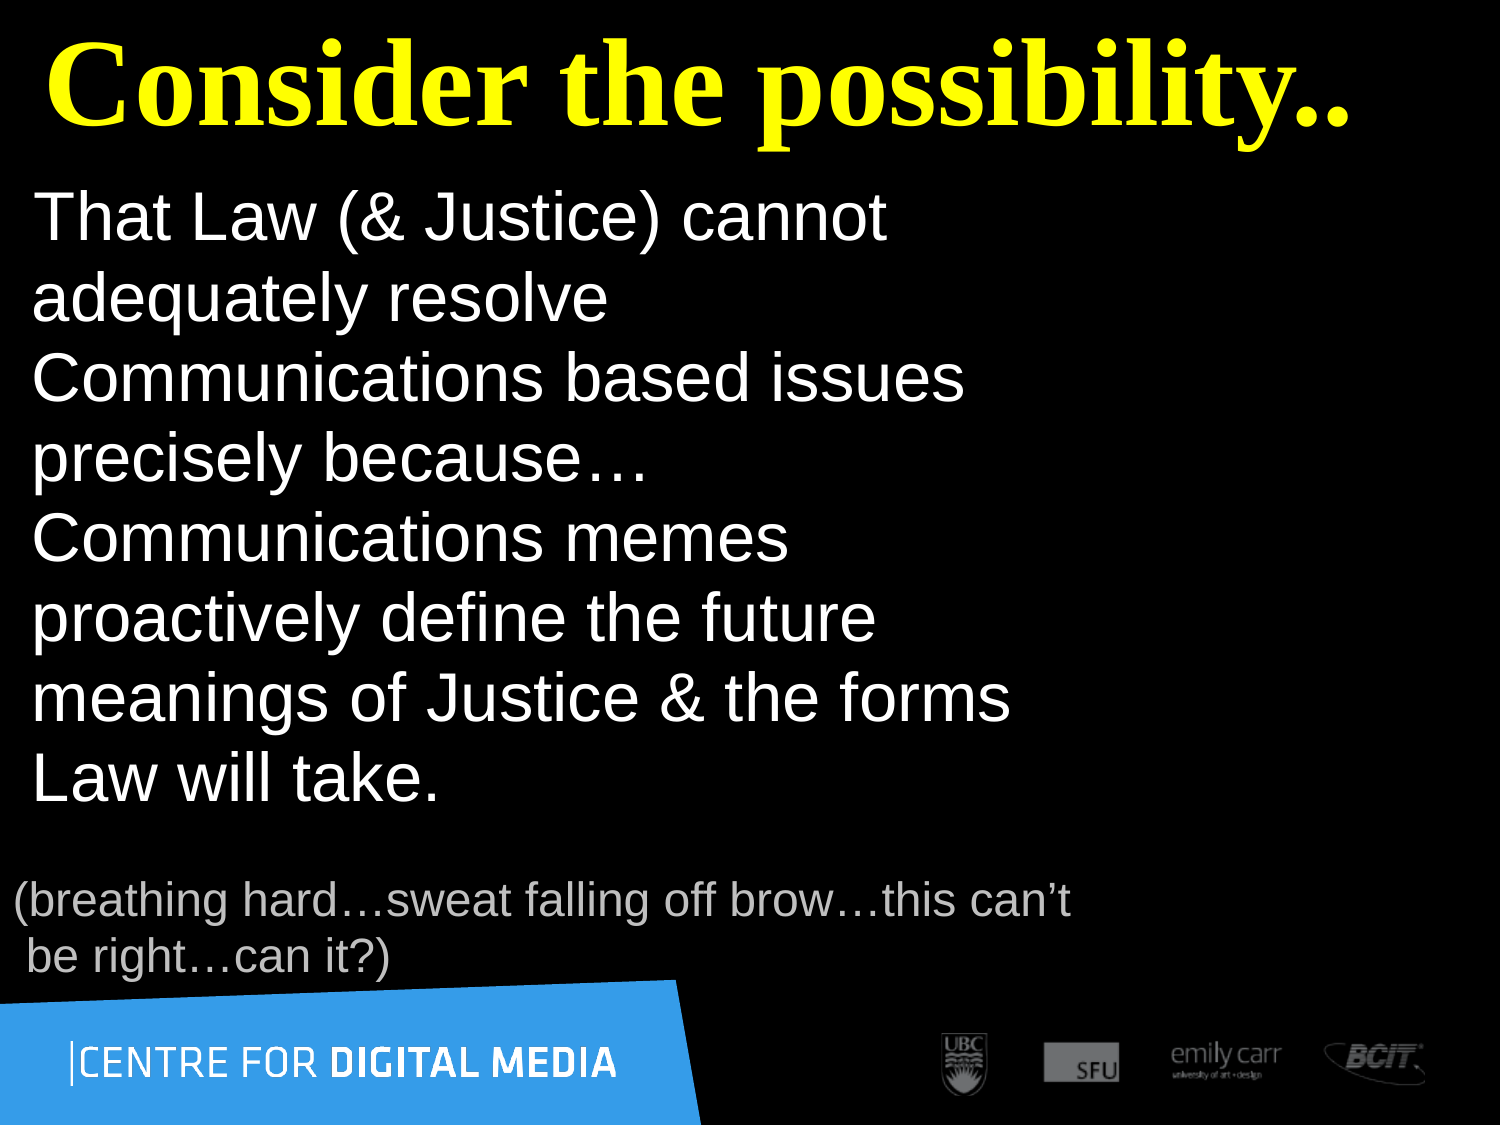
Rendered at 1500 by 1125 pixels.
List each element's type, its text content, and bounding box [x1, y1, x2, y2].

title Consider the possibility.. [0, 0, 1425, 150]
list That Law (& Justice) cannot adequately resolve Communications based issues precisely because… Communications memes proactively define the future meanings of Justice & the forms Law will take. (breathing hard…sweat falling off brow…this can’t be right…can it?) [0, 168, 1500, 1005]
